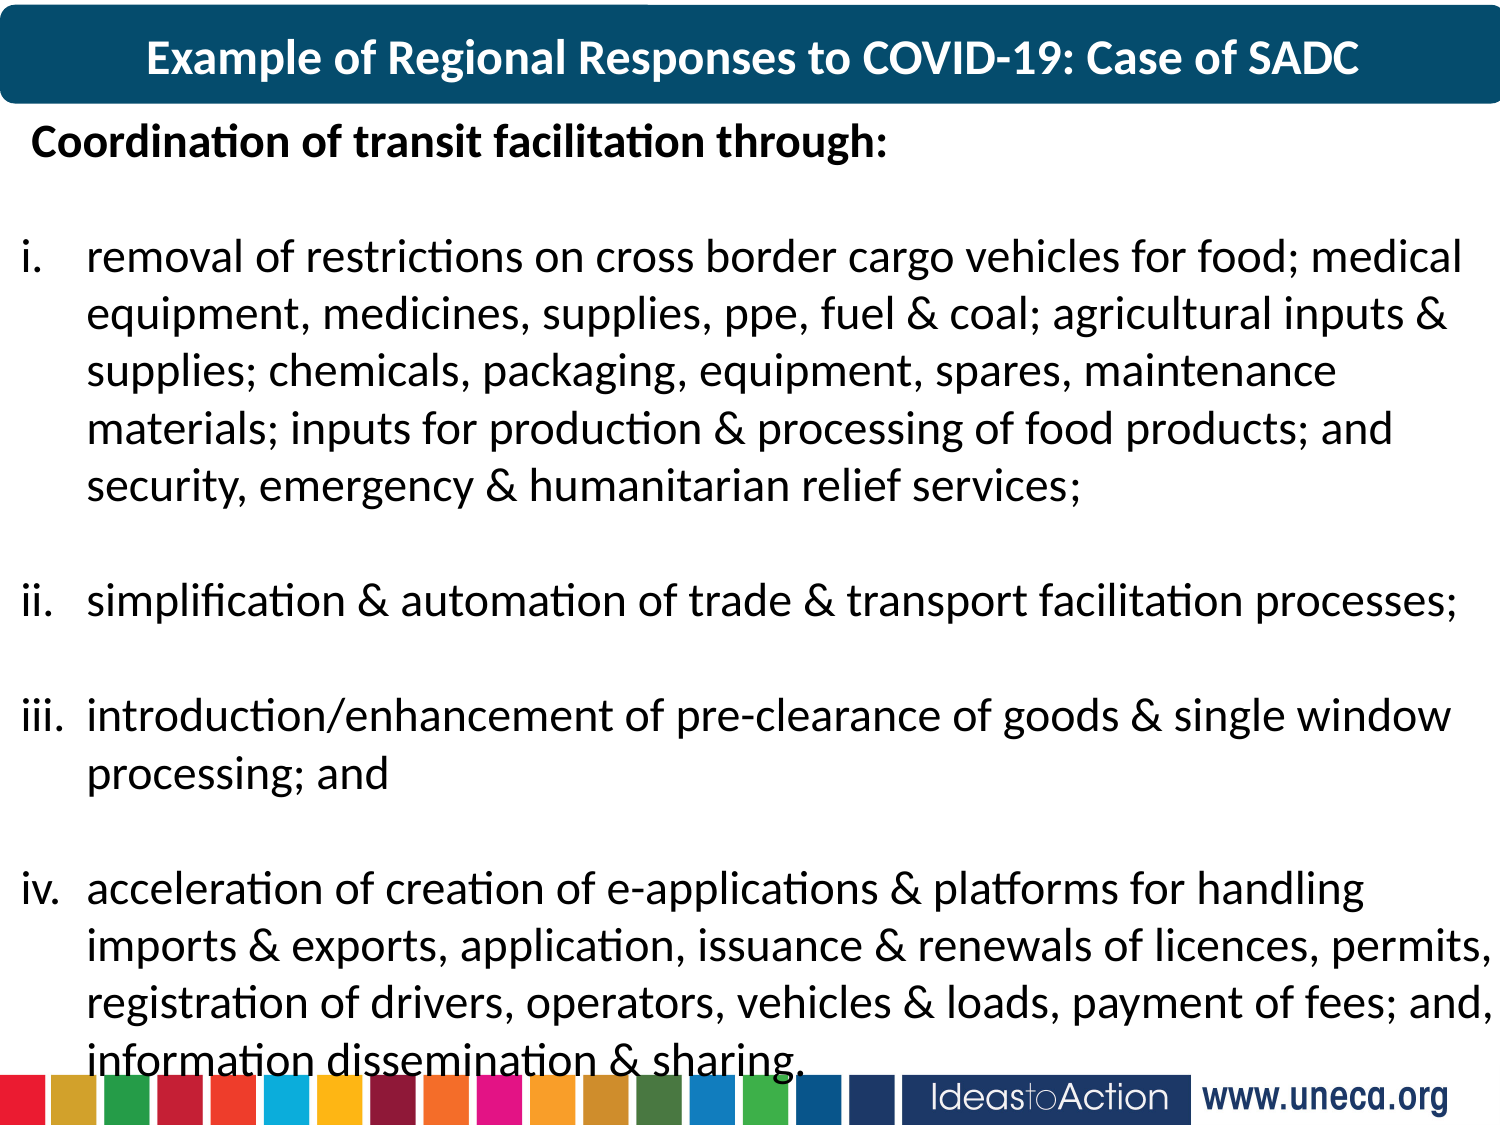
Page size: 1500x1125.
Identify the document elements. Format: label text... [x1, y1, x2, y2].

picture [0, 1065, 5, 1125]
text_box Coordination of transit facilitation through: removal of restrictions on cross border cargo vehicles for food; medical equipment, medicines, supplies, ppe, fuel & coal; agricultural inputs & supplies; chemicals, packaging, equipment, spares, maintenance materials; inputs for production & processing of food products; and security, emergency & humanitarian relief services; simplification & automation of trade & transport facilitation processes; introduction/enhancement of pre-clearance of goods & single window processing; and acceleration of creation of e-applications & platforms for handling imports & exports, application, issuance & renewals of licences, permits, registration of drivers, operators, vehicles & loads, payment of fees; and, information dissemination & sharing. [5, 104, 1500, 1125]
text_box Example of Regional Responses to COVID-19: Case of SADC [0, 2, 1500, 106]
